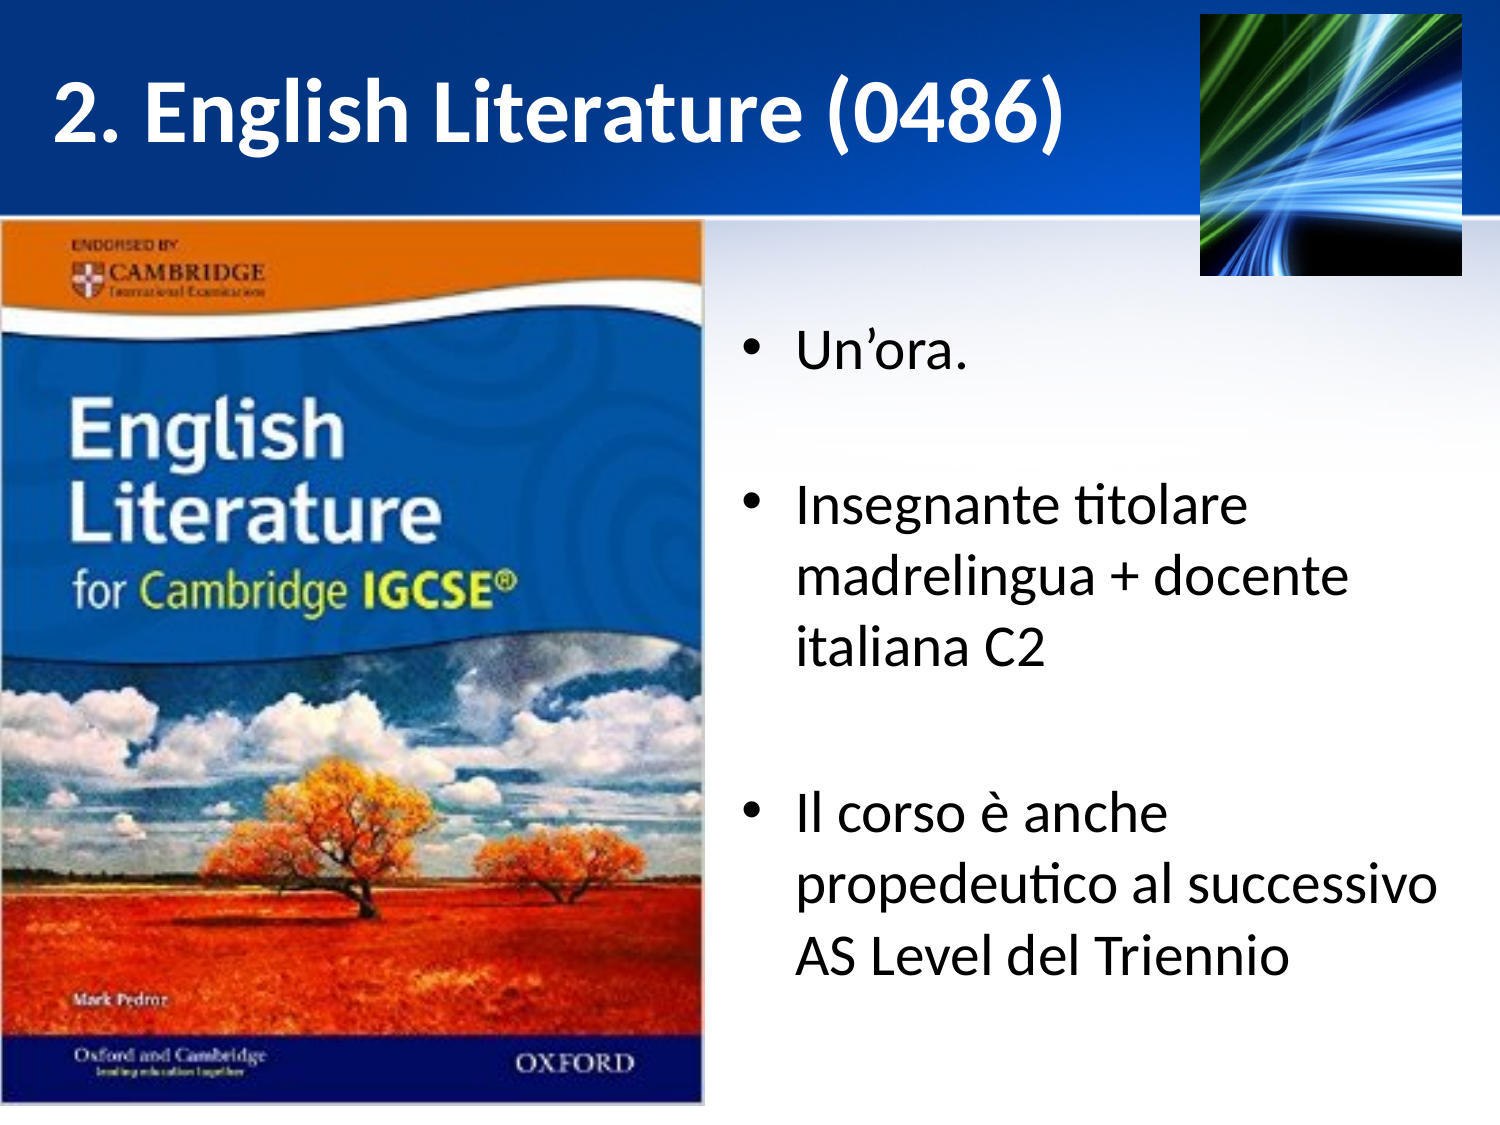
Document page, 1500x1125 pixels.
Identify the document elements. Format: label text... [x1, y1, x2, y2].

title 2. English Literature (0486) [37, 12, 1225, 200]
picture [0, 0, 1500, 1125]
list Un’ora. Insegnante titolare madrelingua + docente italiana C2 Il corso è anche propedeutico al successivo AS Level del Triennio [726, 219, 1457, 1106]
